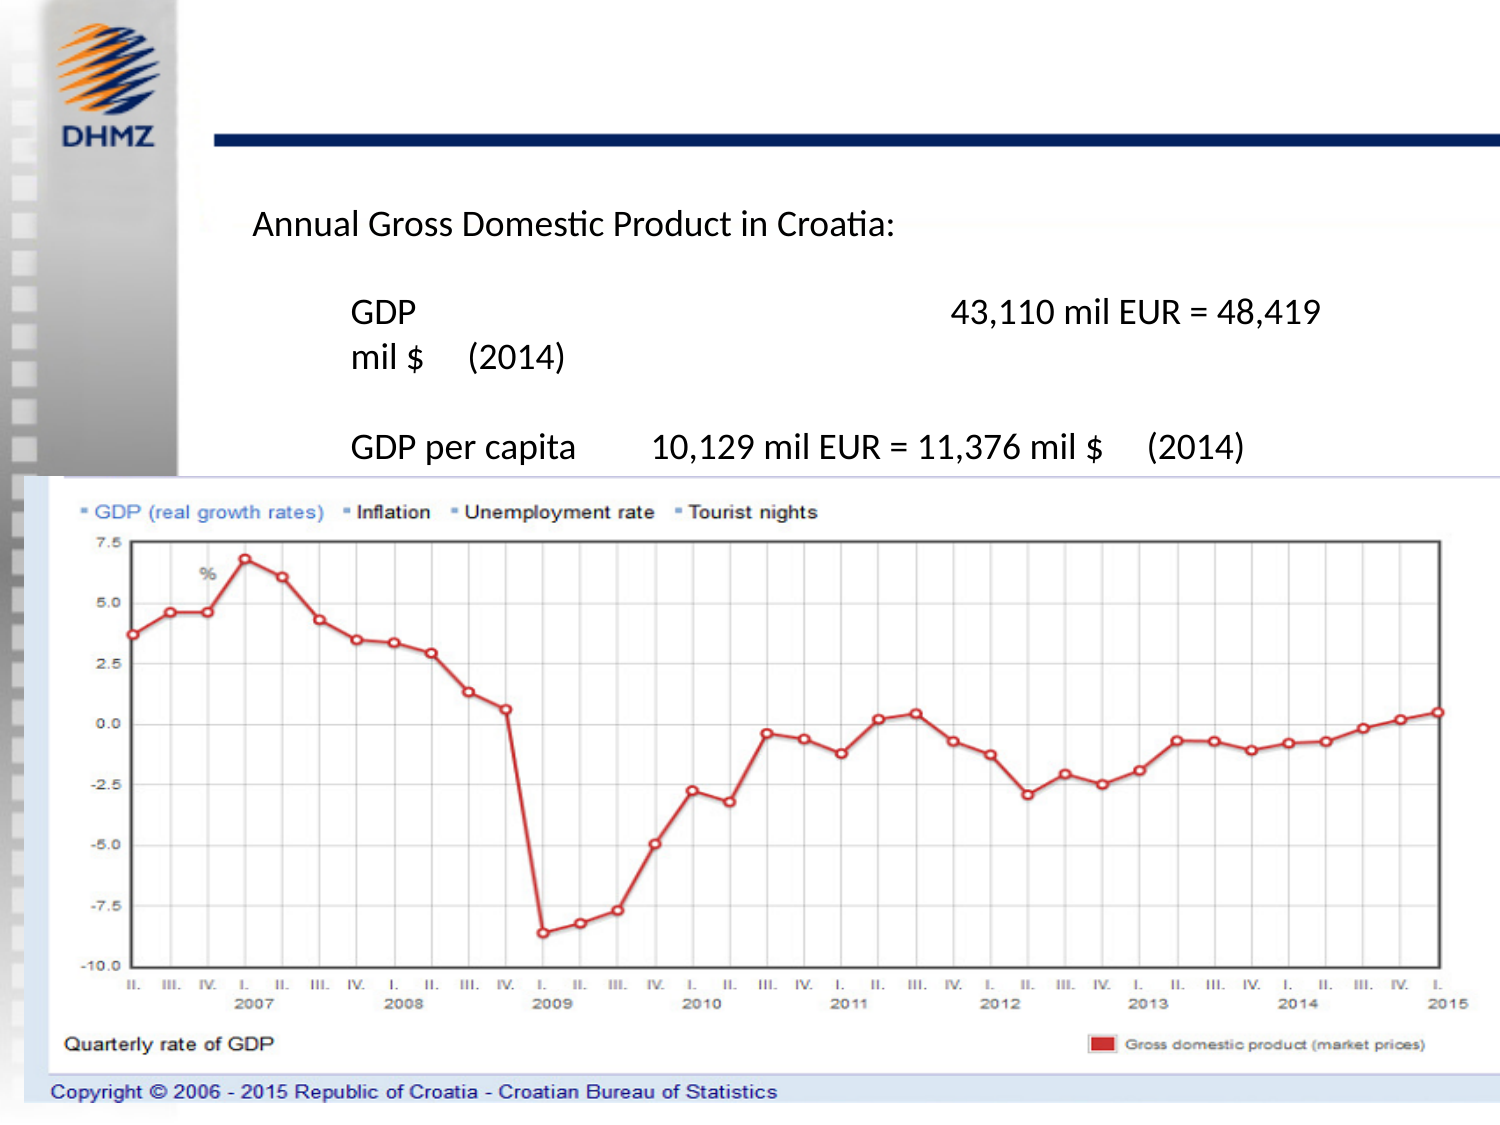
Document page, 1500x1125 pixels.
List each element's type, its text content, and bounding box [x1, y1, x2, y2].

text_box Annual Gross Domestic Product in Croatia: [237, 191, 1212, 251]
text_box GDP 43,110 mil EUR = 48,419 mil $ (2014) GDP per capita 10,129 mil EUR = 11,376 mil $ (2014) [335, 279, 1353, 475]
picture [0, 0, 1500, 1125]
